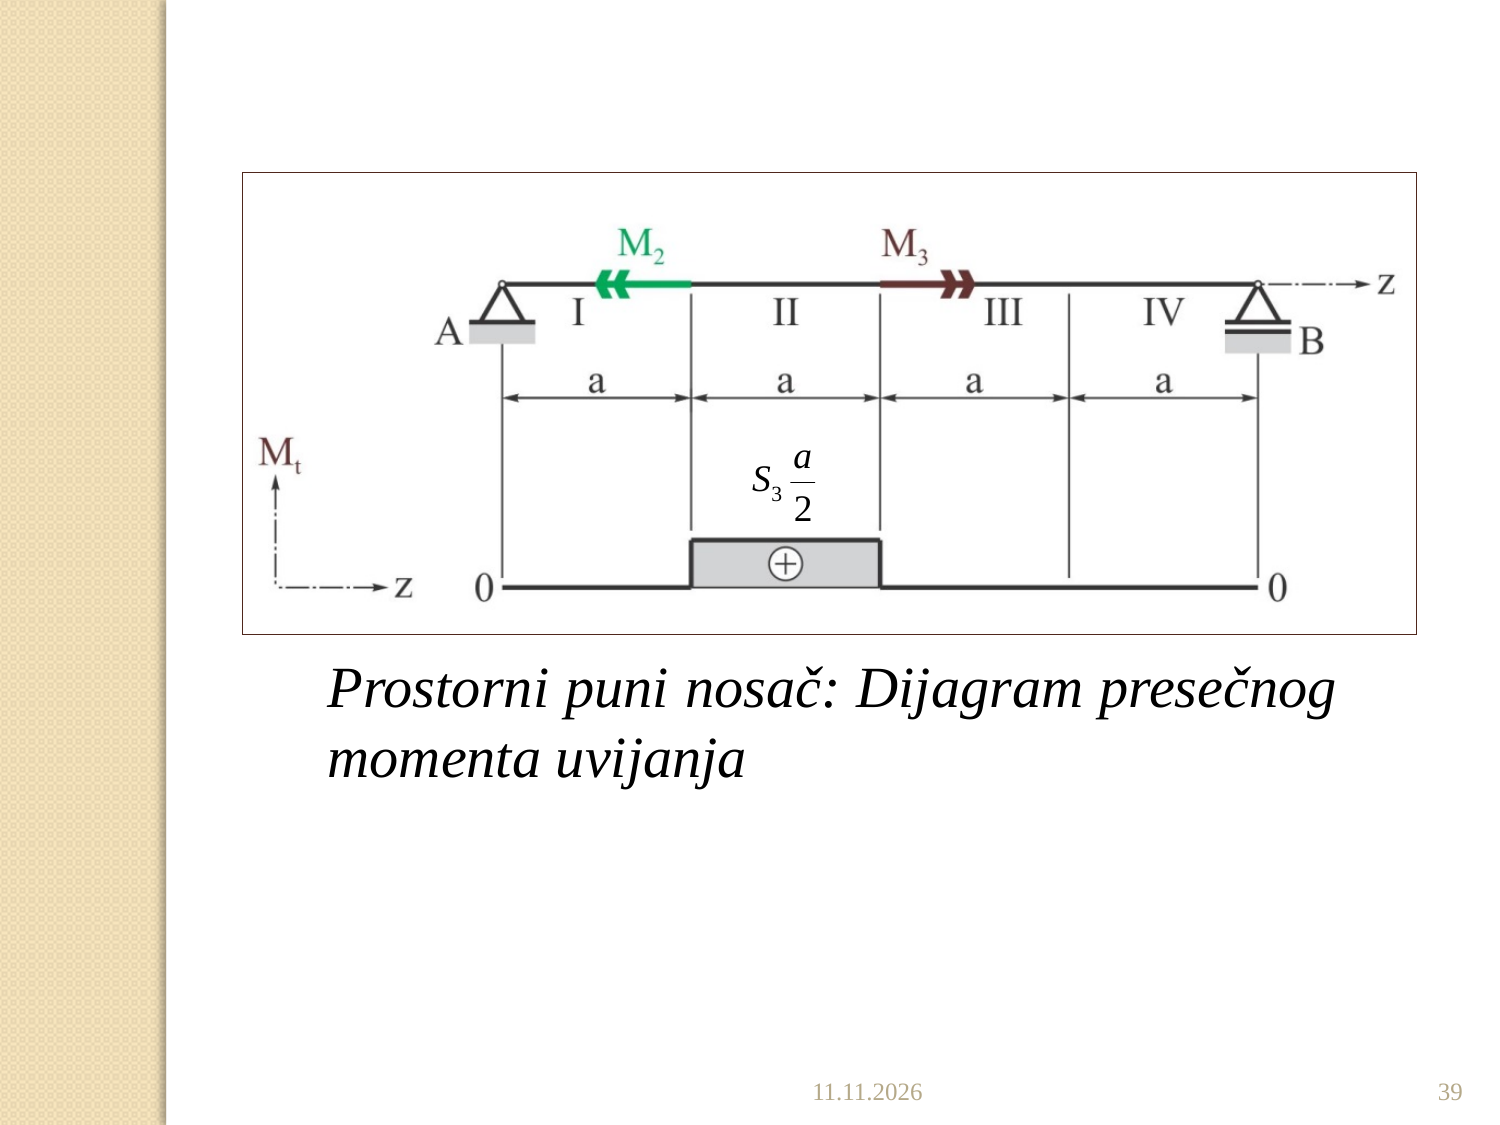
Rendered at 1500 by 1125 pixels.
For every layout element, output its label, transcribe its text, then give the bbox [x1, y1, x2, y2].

text_box Prostorni puni nosač: Dijagram presečnog momenta uvijanja [312, 645, 1353, 797]
slide_number 39 [1413, 1034, 1488, 1113]
picture [241, 172, 1418, 635]
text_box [745, 432, 822, 530]
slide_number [587, 1034, 938, 1113]
